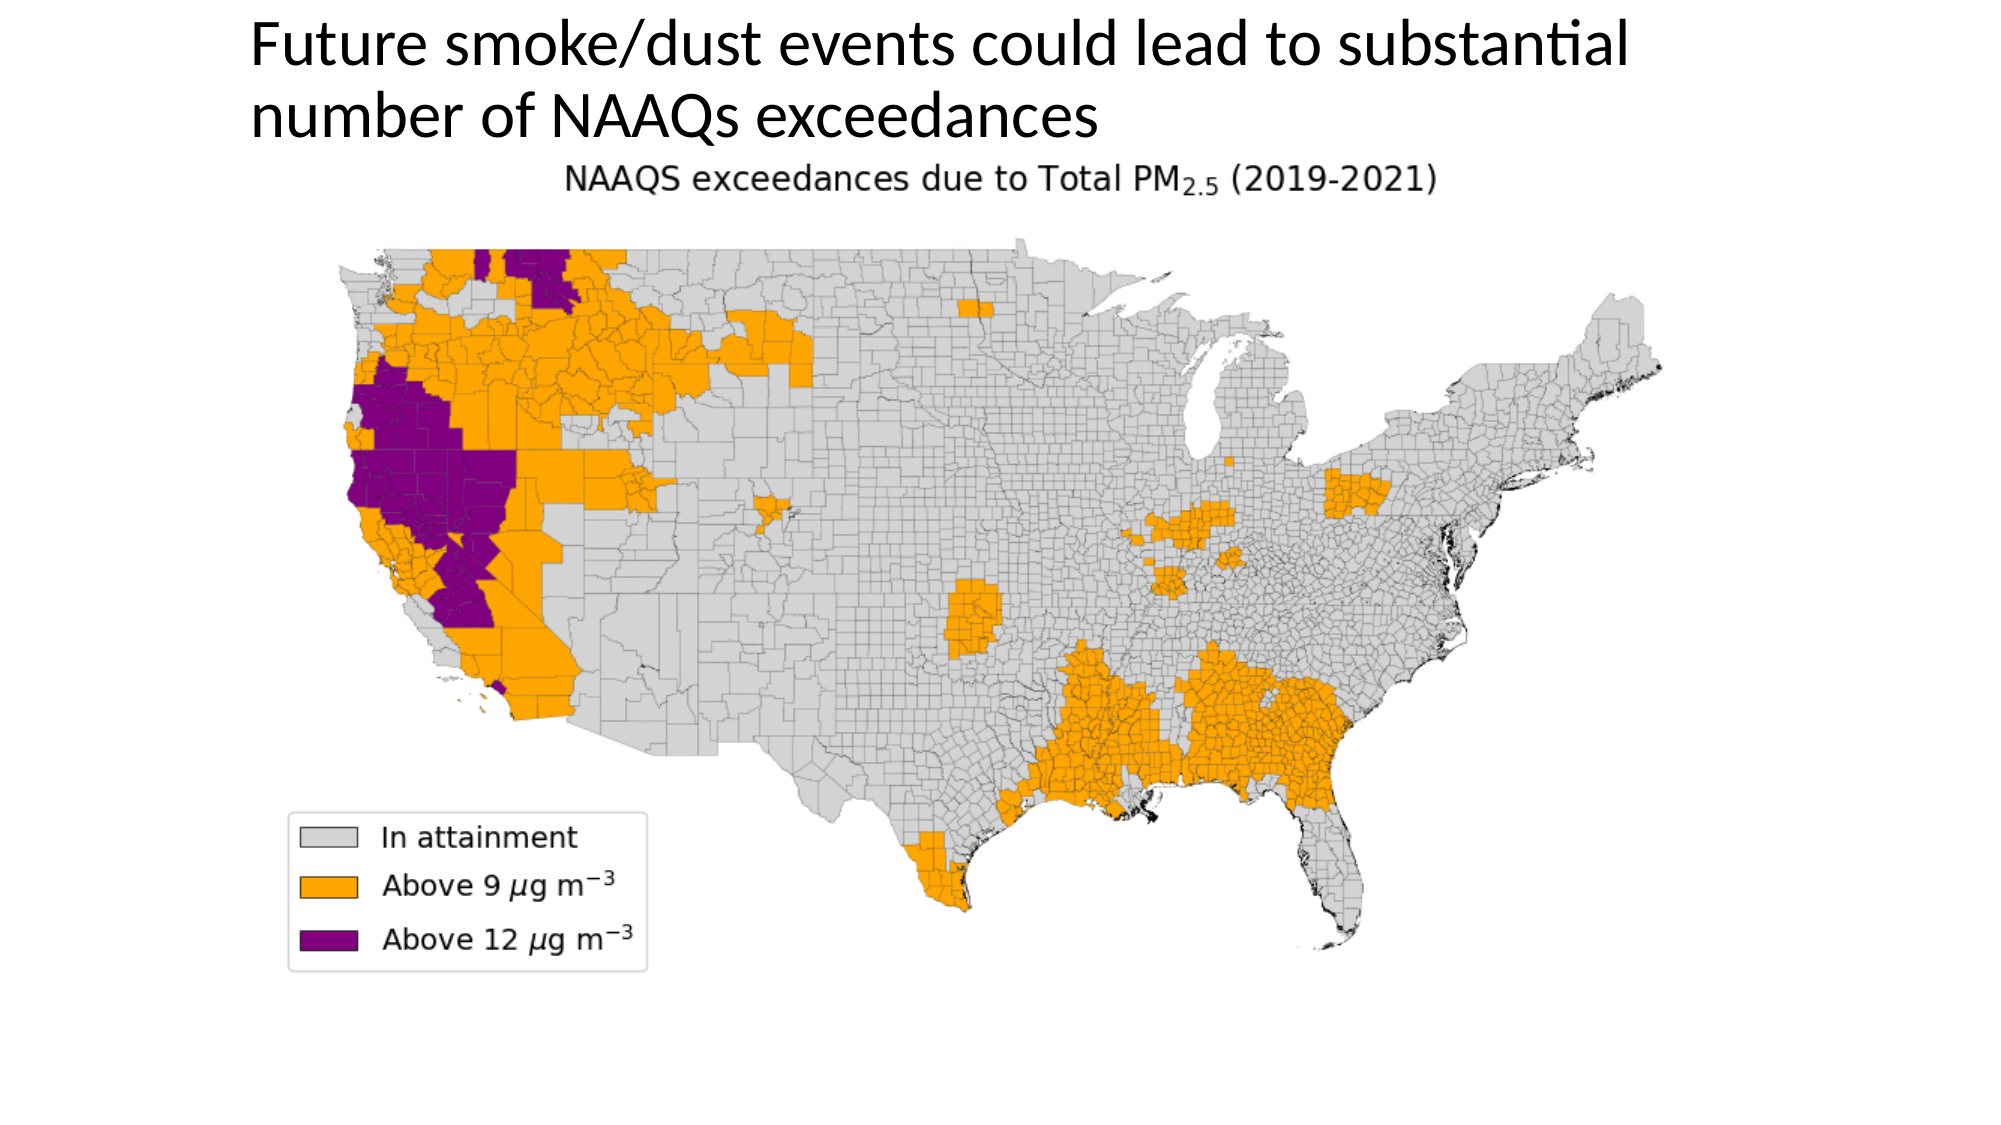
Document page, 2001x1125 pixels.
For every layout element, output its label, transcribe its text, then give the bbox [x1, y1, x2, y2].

title Future smoke/dust events could lead to substantial number of NAAQs exceedances [235, 12, 1797, 147]
picture [257, 146, 1742, 1002]
